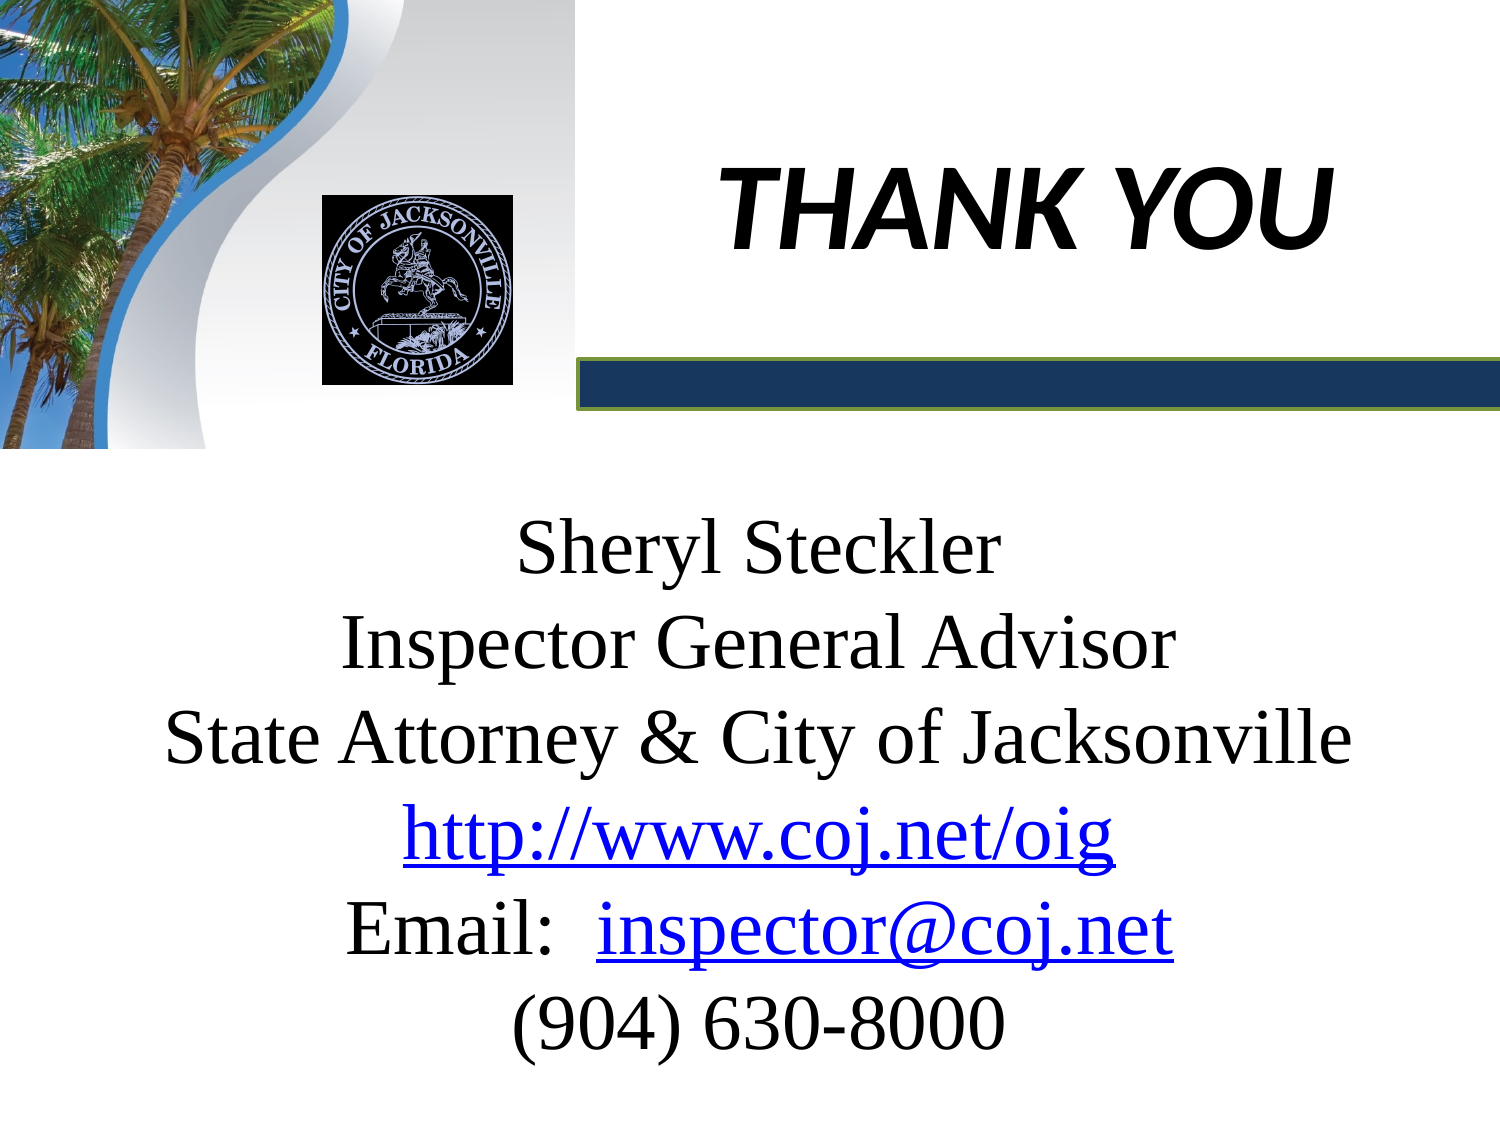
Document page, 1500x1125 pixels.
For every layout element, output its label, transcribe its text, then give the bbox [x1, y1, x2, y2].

title THANK YOU [974, 125, 1500, 275]
text_box [579, 357, 1500, 411]
text_box [576, 0, 974, 357]
picture [0, 0, 576, 449]
text_box Sheryl Steckler Inspector General Advisor State Attorney & City of Jacksonville http://www.coj.net/oig Email: inspector@coj.net (904) 630-8000 [140, 487, 1379, 1073]
